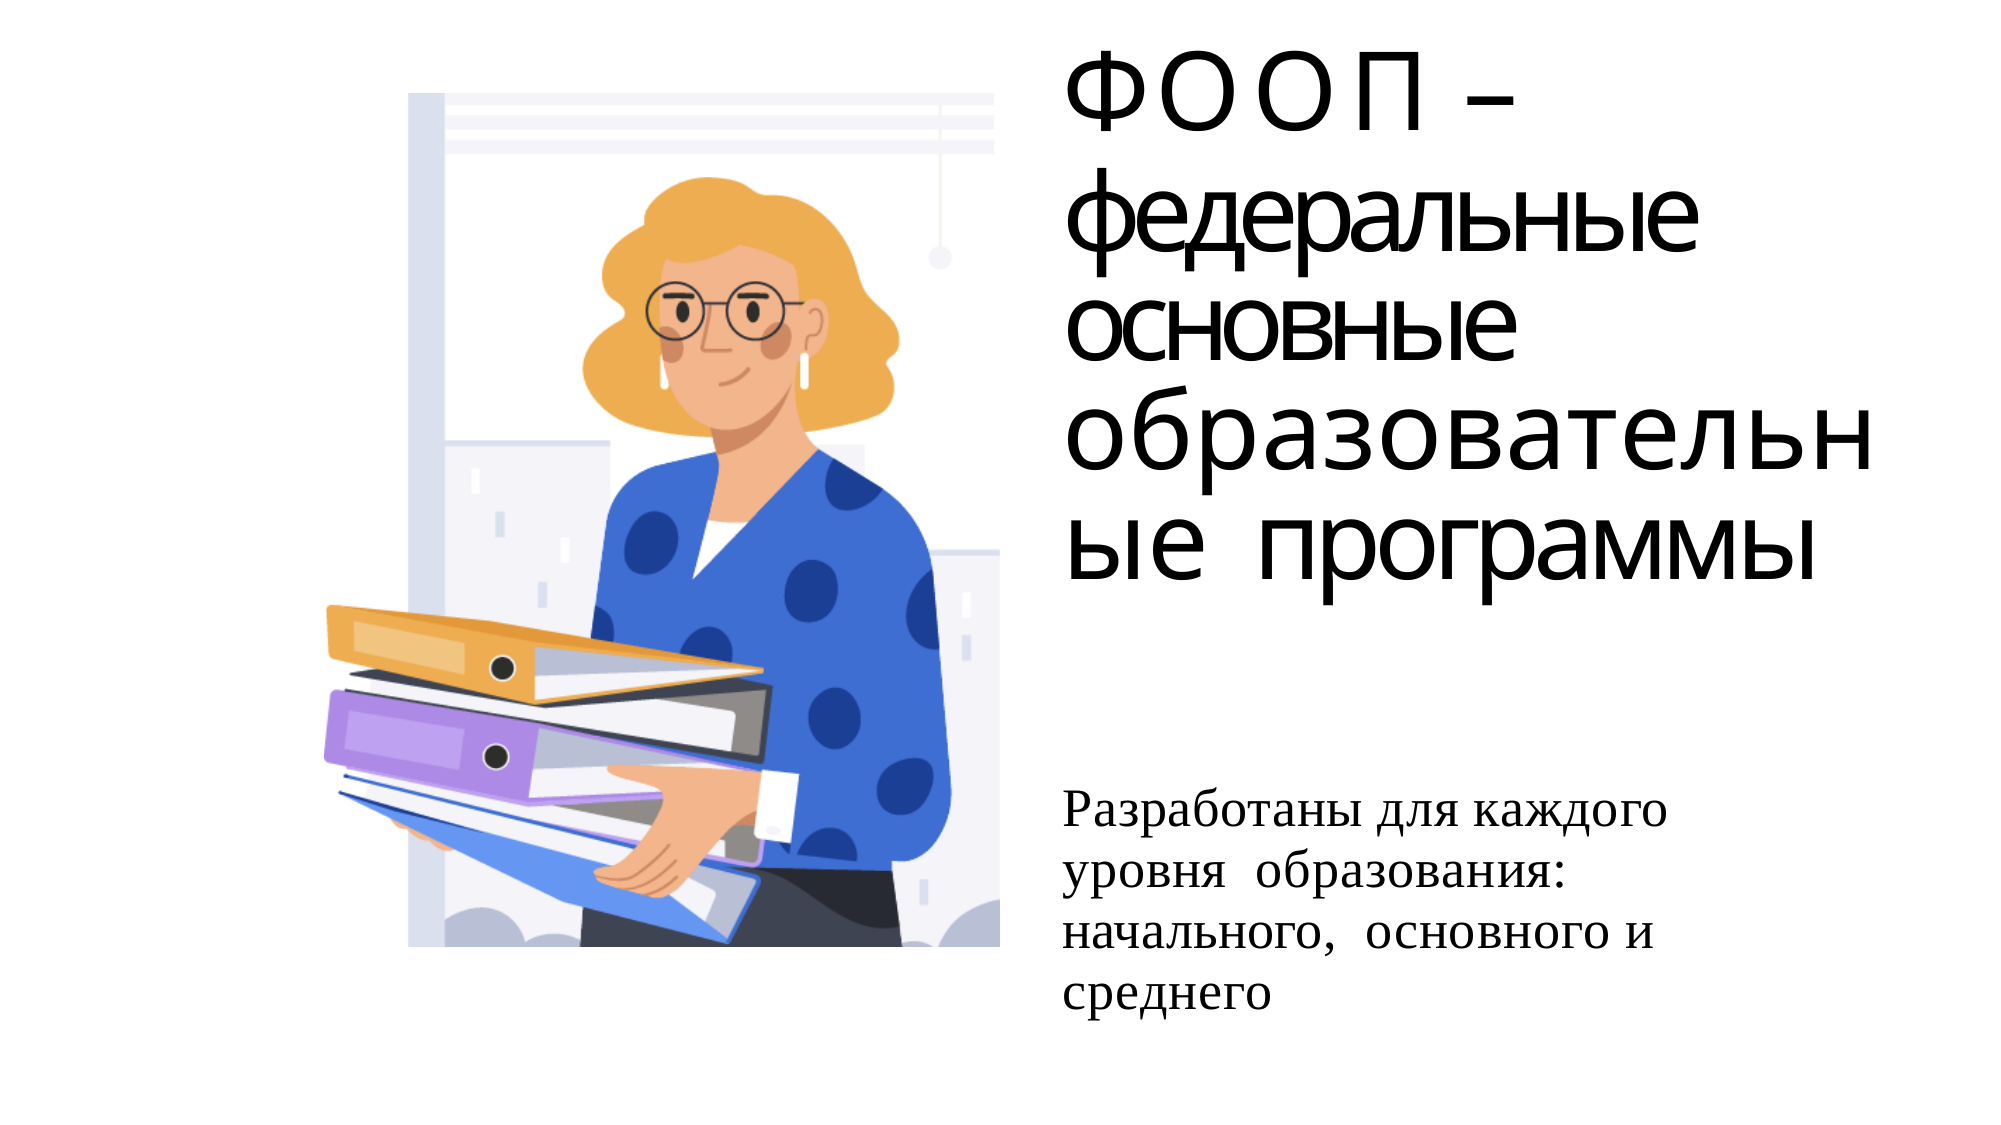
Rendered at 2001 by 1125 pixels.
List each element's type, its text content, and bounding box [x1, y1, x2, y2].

title ФООП – федеральные основные образовательные программы [1060, 30, 1908, 602]
picture [324, 93, 1001, 948]
text_box Разработаны для каждого уровня образования: начального, основного и среднего [1060, 768, 1850, 1021]
